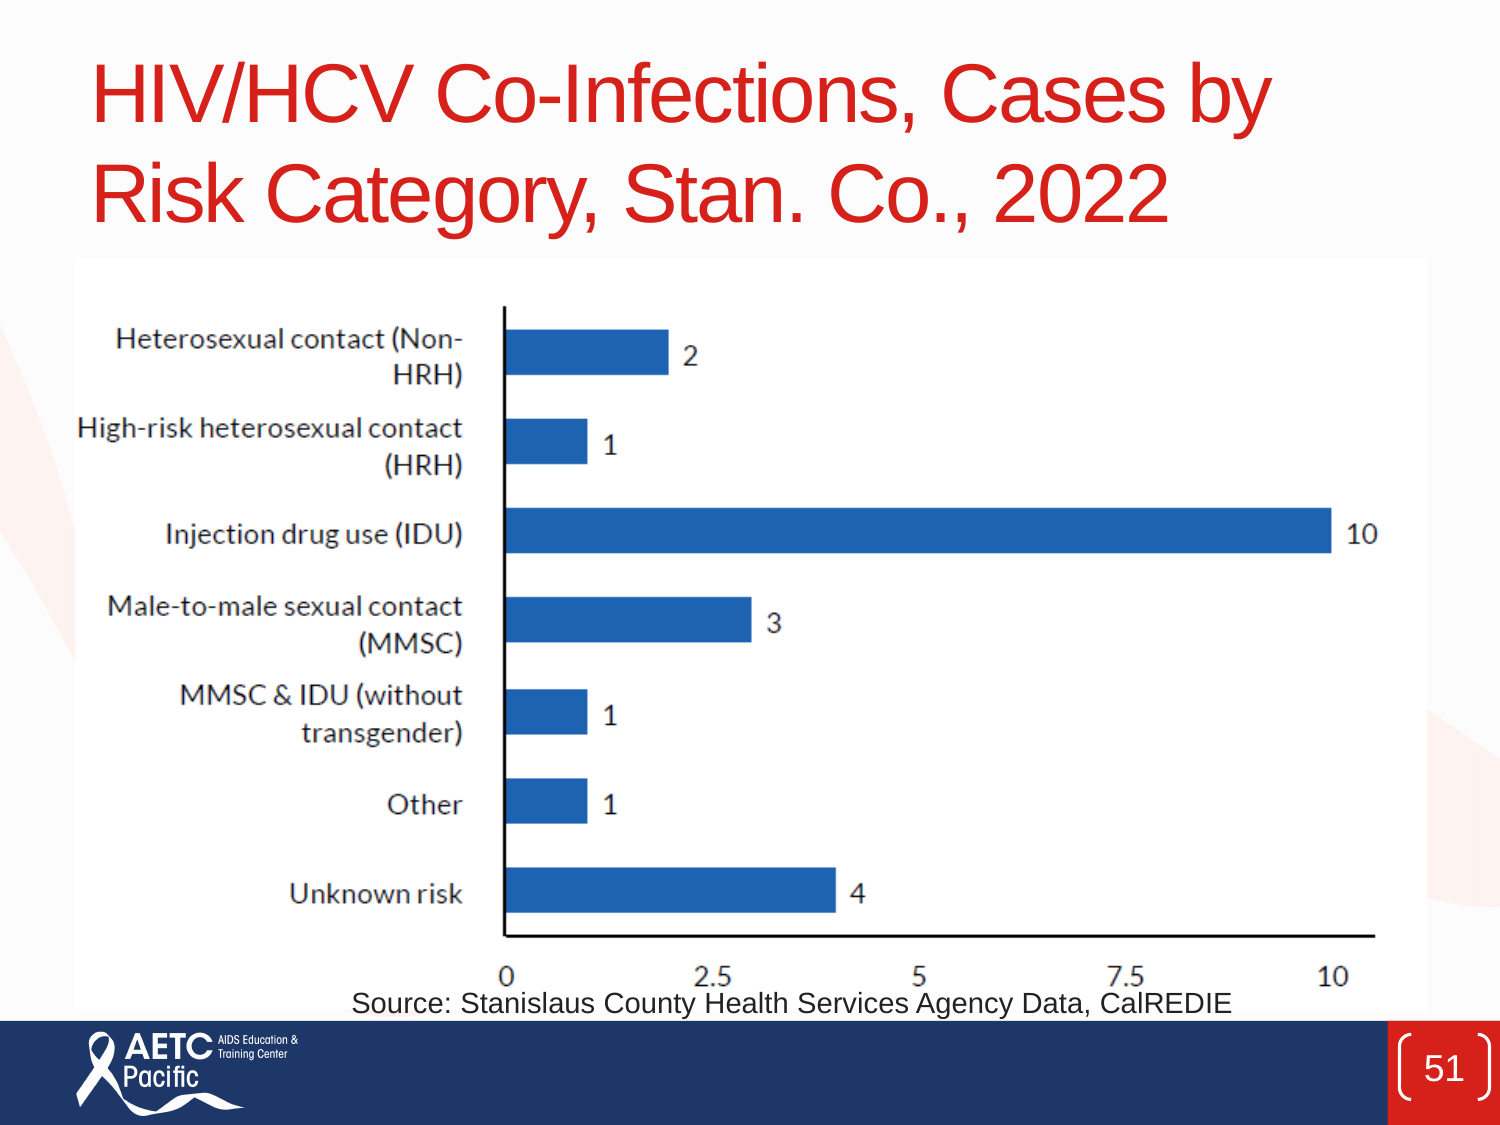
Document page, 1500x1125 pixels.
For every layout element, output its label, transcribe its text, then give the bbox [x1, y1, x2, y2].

picture [75, 1029, 299, 1120]
text_box Source: Stanislaus County Health Services Agency Data, CalREDIE [336, 1017, 1264, 1027]
title HIV/HCV Co-Infections, Cases by Risk Category, Stan. Co., 2022 [75, 45, 1440, 233]
slide_number 51 [1397, 1032, 1492, 1101]
picture [0, 0, 1500, 1017]
